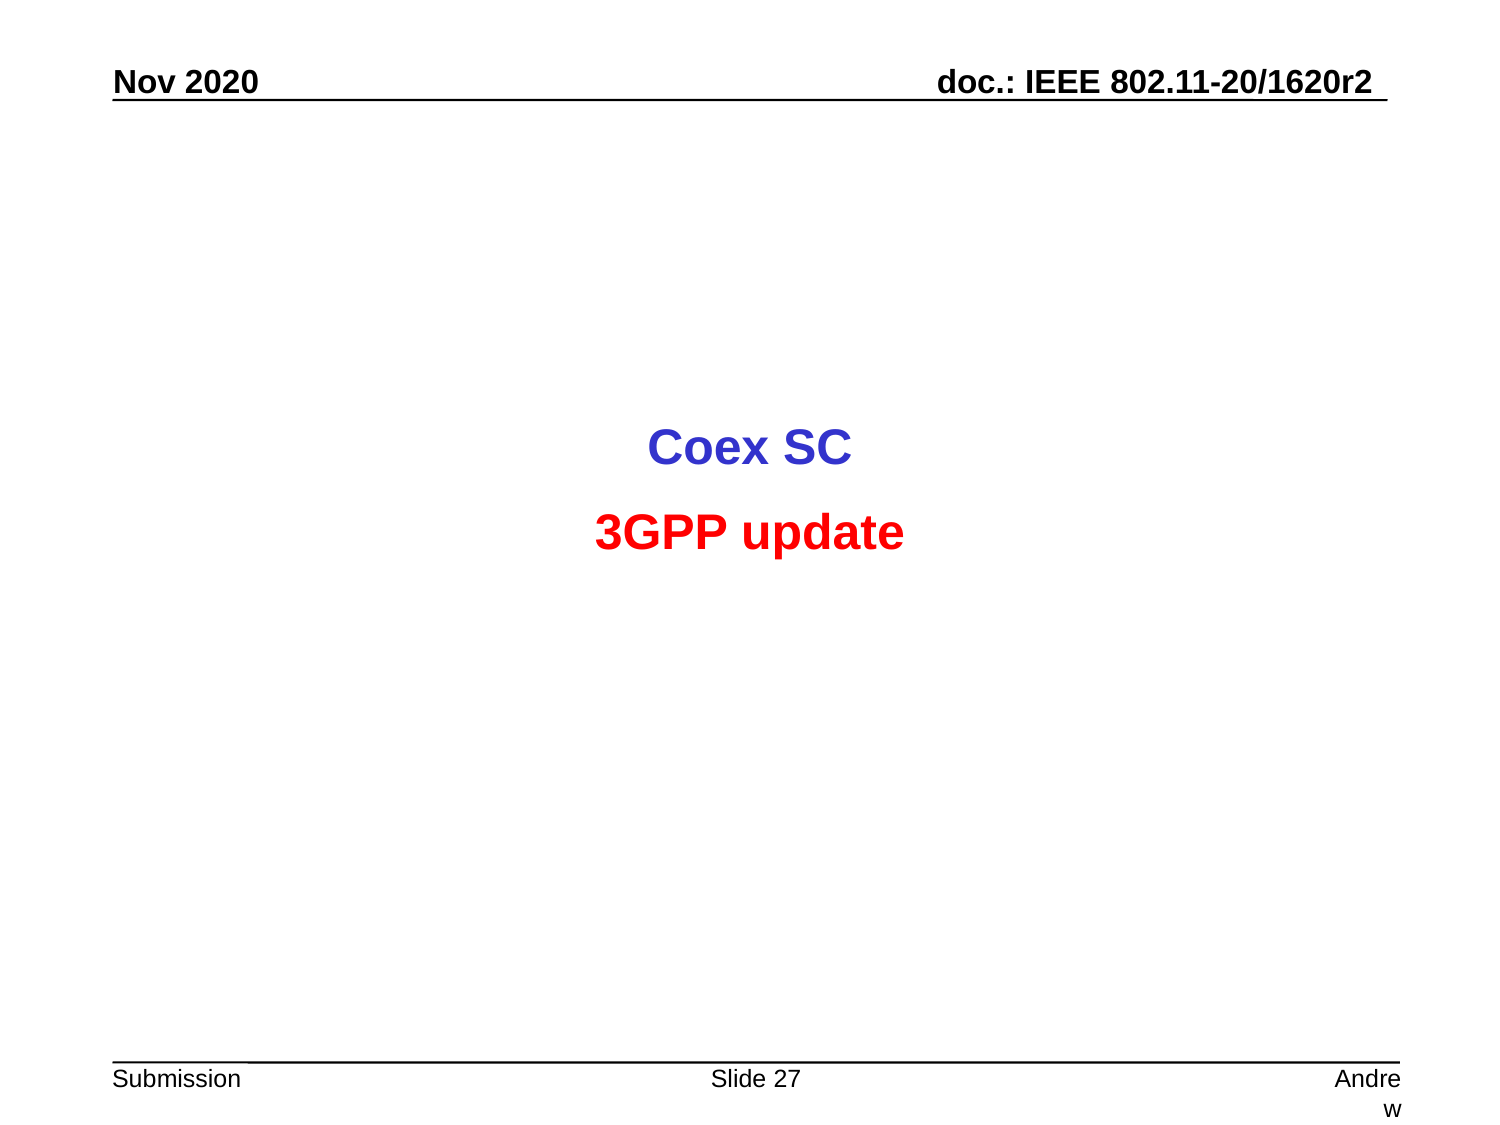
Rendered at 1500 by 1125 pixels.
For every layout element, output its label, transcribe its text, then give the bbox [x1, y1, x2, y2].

slide_number Slide 27 [709, 1061, 803, 1093]
footer Andrew Myles, Cisco [1320, 1061, 1402, 1093]
list Coex SC 3GPP update [112, 324, 1388, 650]
